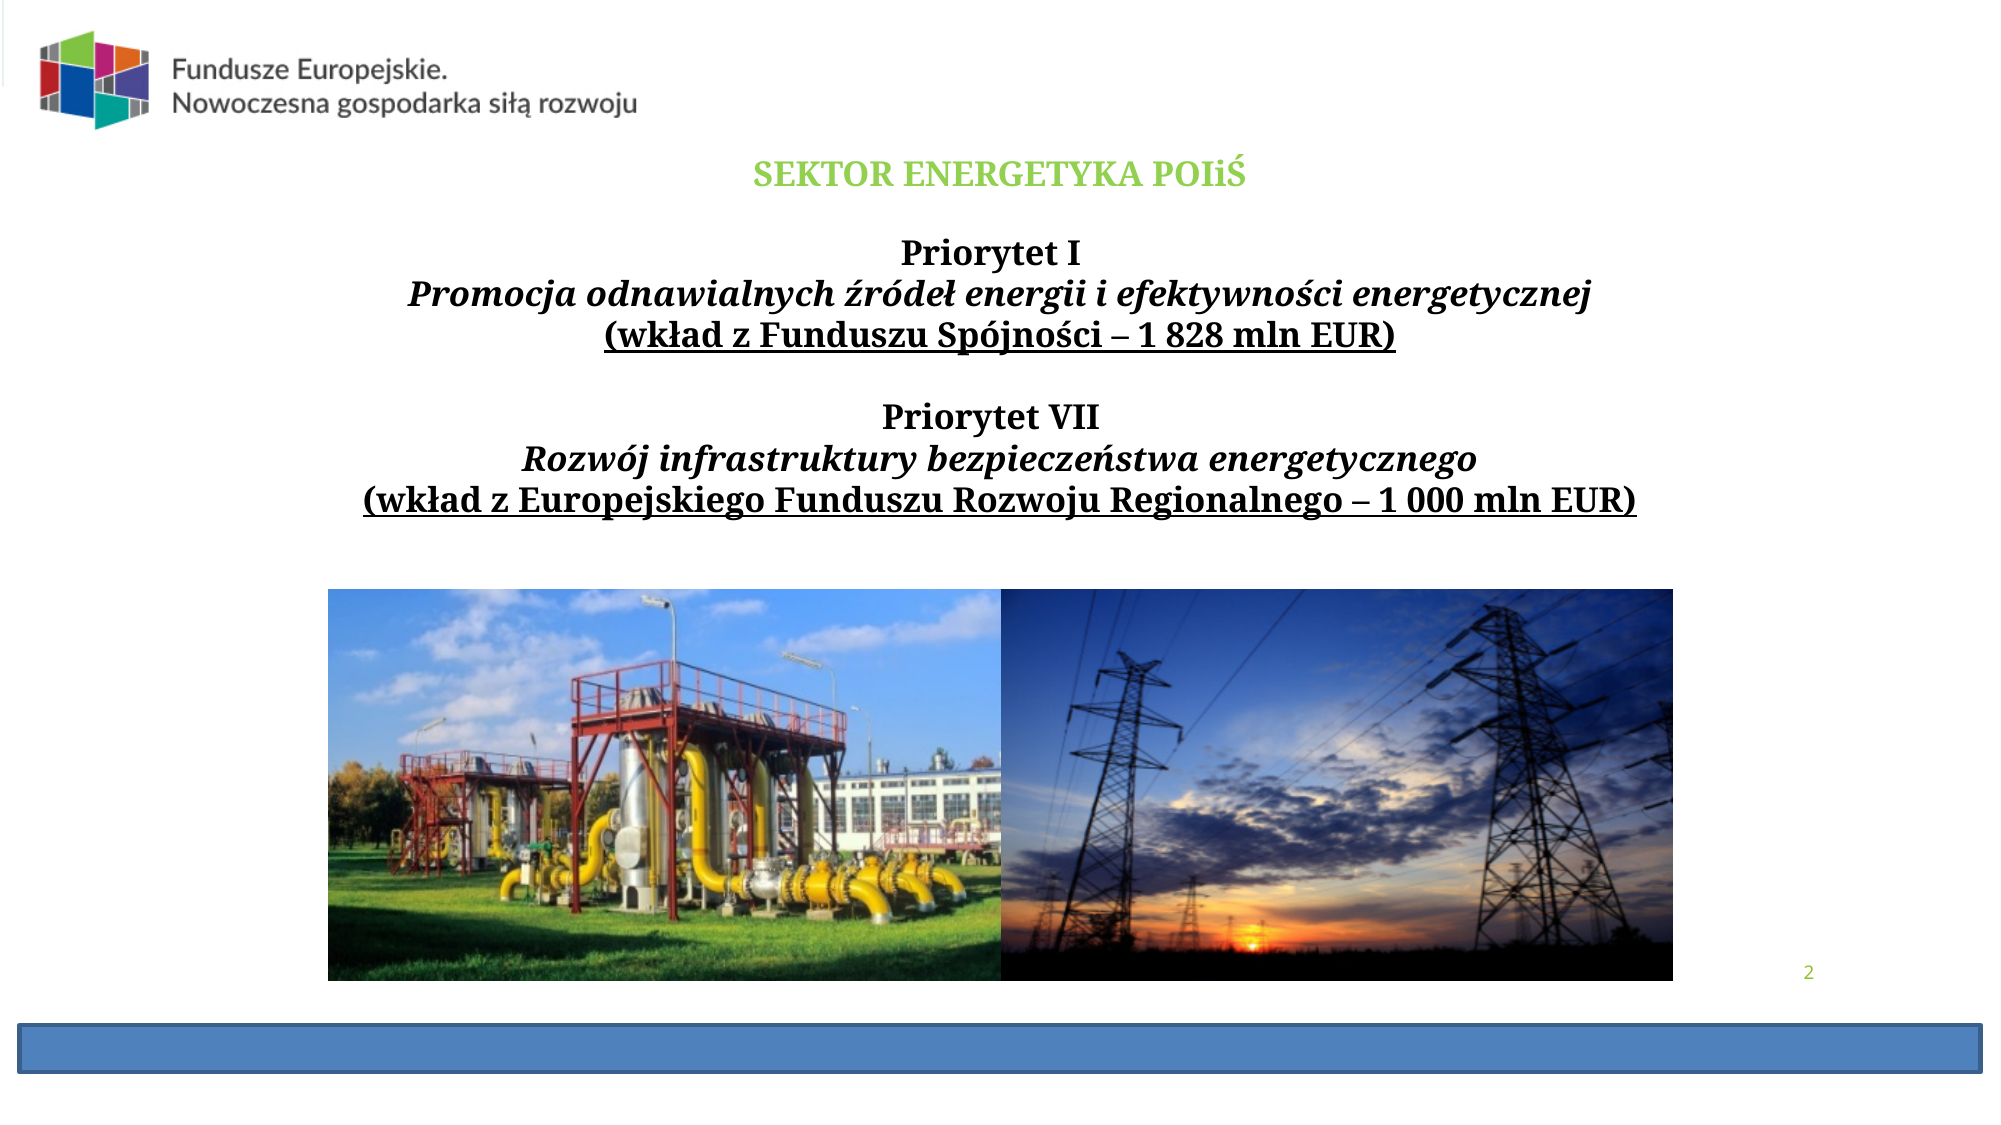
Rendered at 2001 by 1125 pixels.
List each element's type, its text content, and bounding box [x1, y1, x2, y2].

picture [327, 589, 1674, 982]
picture [0, 0, 653, 171]
text_box SEKTOR ENERGETYKA POIiŚ Priorytet I Promocja odnawialnych źródeł energii i efektywności energetycznej (wkład z Funduszu Spójności – 1 828 mln EUR) Priorytet VII Rozwój infrastruktury bezpieczeństwa energetycznego (wkład z Europejskiego Funduszu Rozwoju Regionalnego – 1 000 mln EUR) [291, 144, 1709, 569]
text_box [19, 1025, 1981, 1073]
slide_number 2 [1717, 943, 1830, 1004]
